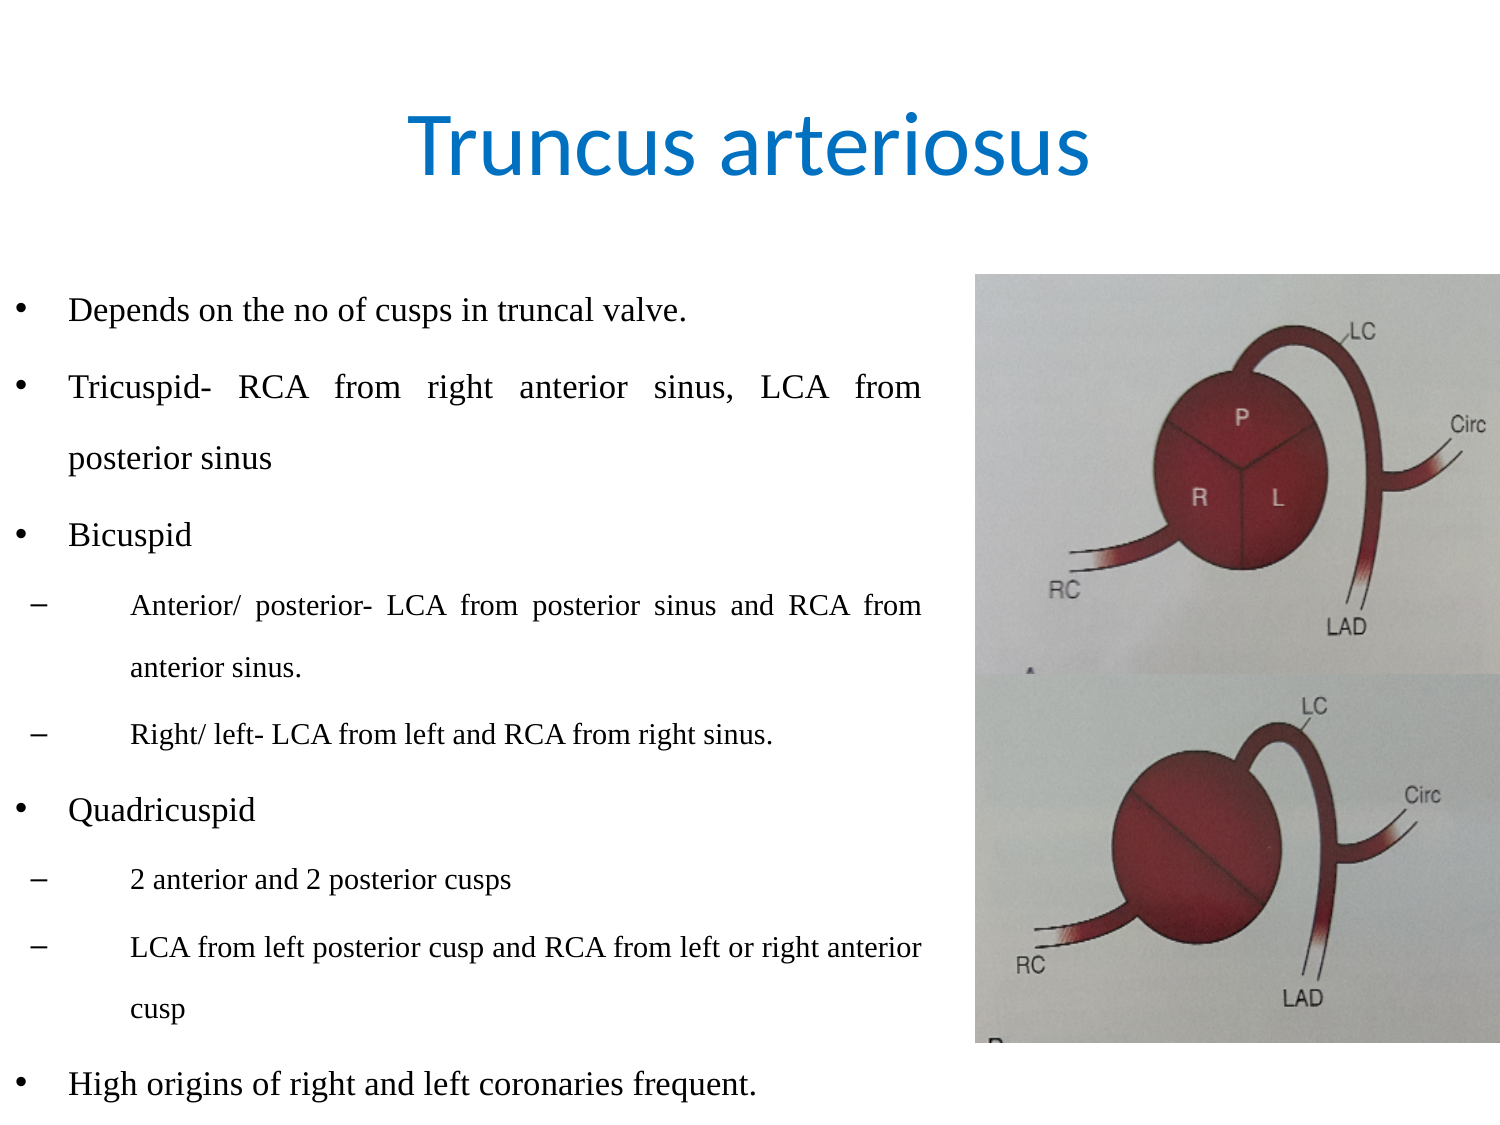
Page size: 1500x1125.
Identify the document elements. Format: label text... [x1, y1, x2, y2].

list Depends on the no of cusps in truncal valve. Tricuspid- RCA from right anterior sinus, LCA from posterior sinus Bicuspid Anterior/ posterior- LCA from posterior sinus and RCA from anterior sinus. Right/ left- LCA from left and RCA from right sinus. Quadricuspid 2 anterior and 2 posterior cusps LCA from left posterior cusp and RCA from left or right anterior cusp High origins of right and left coronaries frequent. [0, 249, 938, 1125]
picture [974, 274, 1500, 1043]
title Truncus arteriosus [75, 45, 1425, 233]
